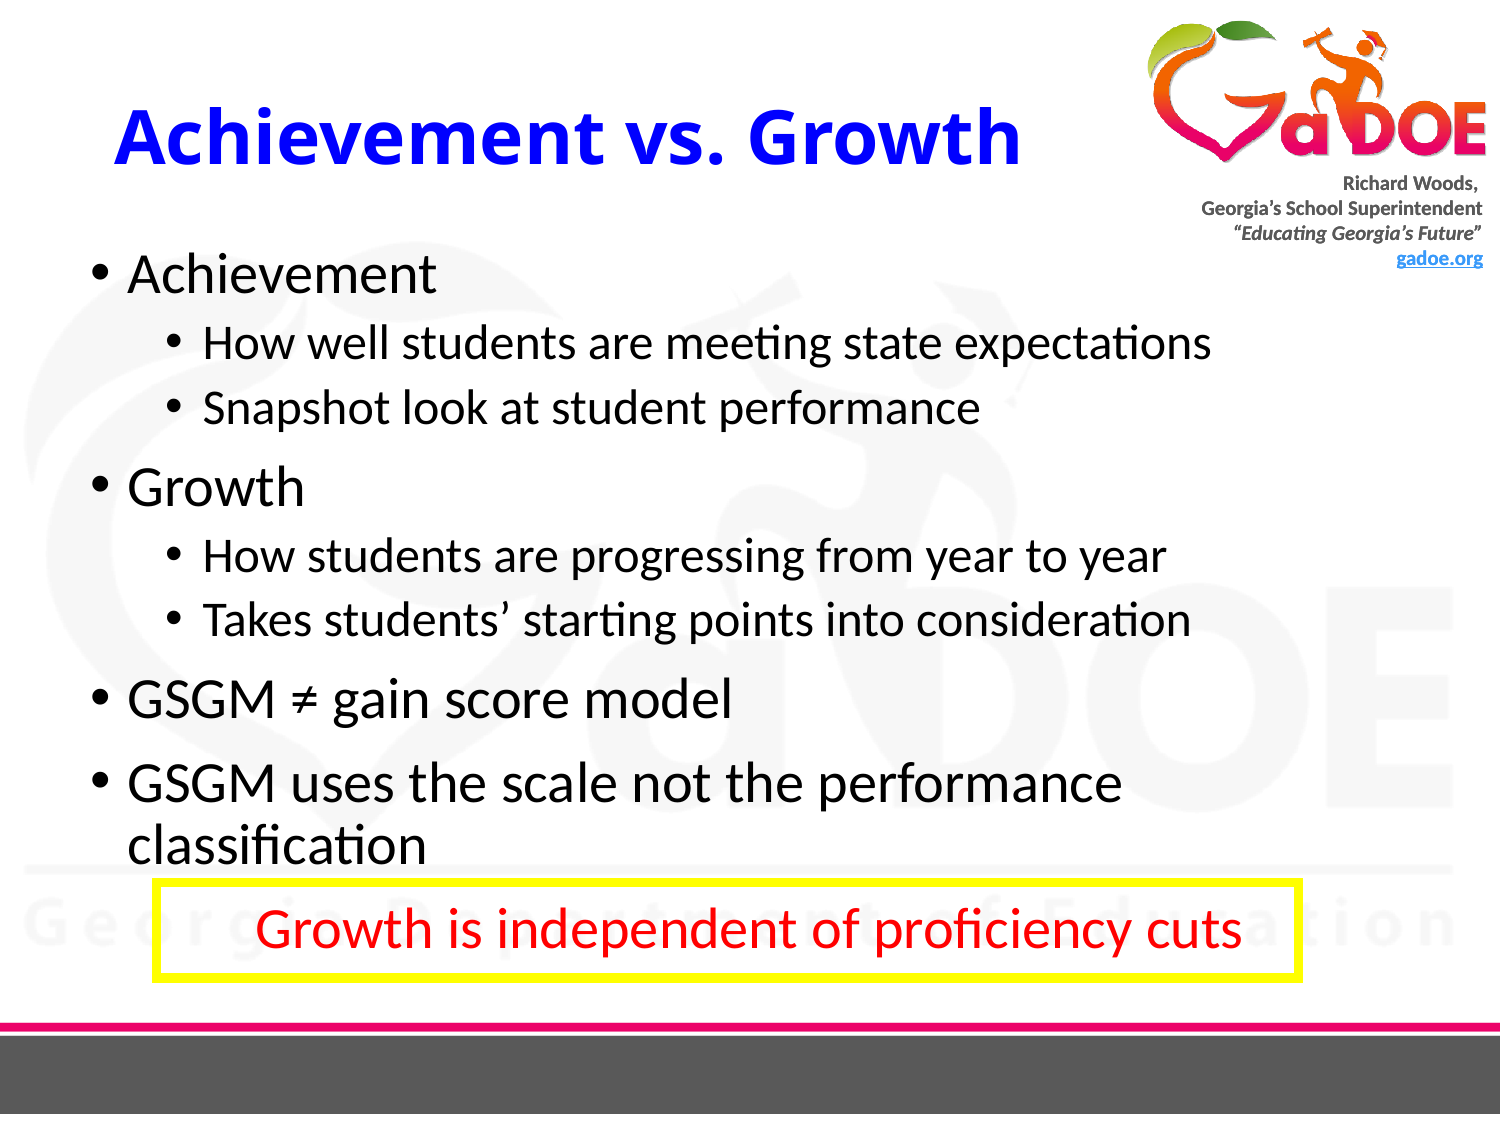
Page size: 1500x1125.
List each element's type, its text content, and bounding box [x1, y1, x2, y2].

list Achievement How well students are meeting state expectations Snapshot look at student performance Growth How students are progressing from year to year Takes students’ starting points into consideration GSGM ≠ gain score model GSGM uses the scale not the performance classification Growth is independent of proficiency cuts [75, 235, 1425, 979]
picture [1425, 235, 1473, 267]
title Achievement vs. Growth [99, 31, 1136, 235]
picture [1135, 8, 1499, 164]
text_box [156, 882, 1300, 979]
picture [19, 235, 1473, 980]
